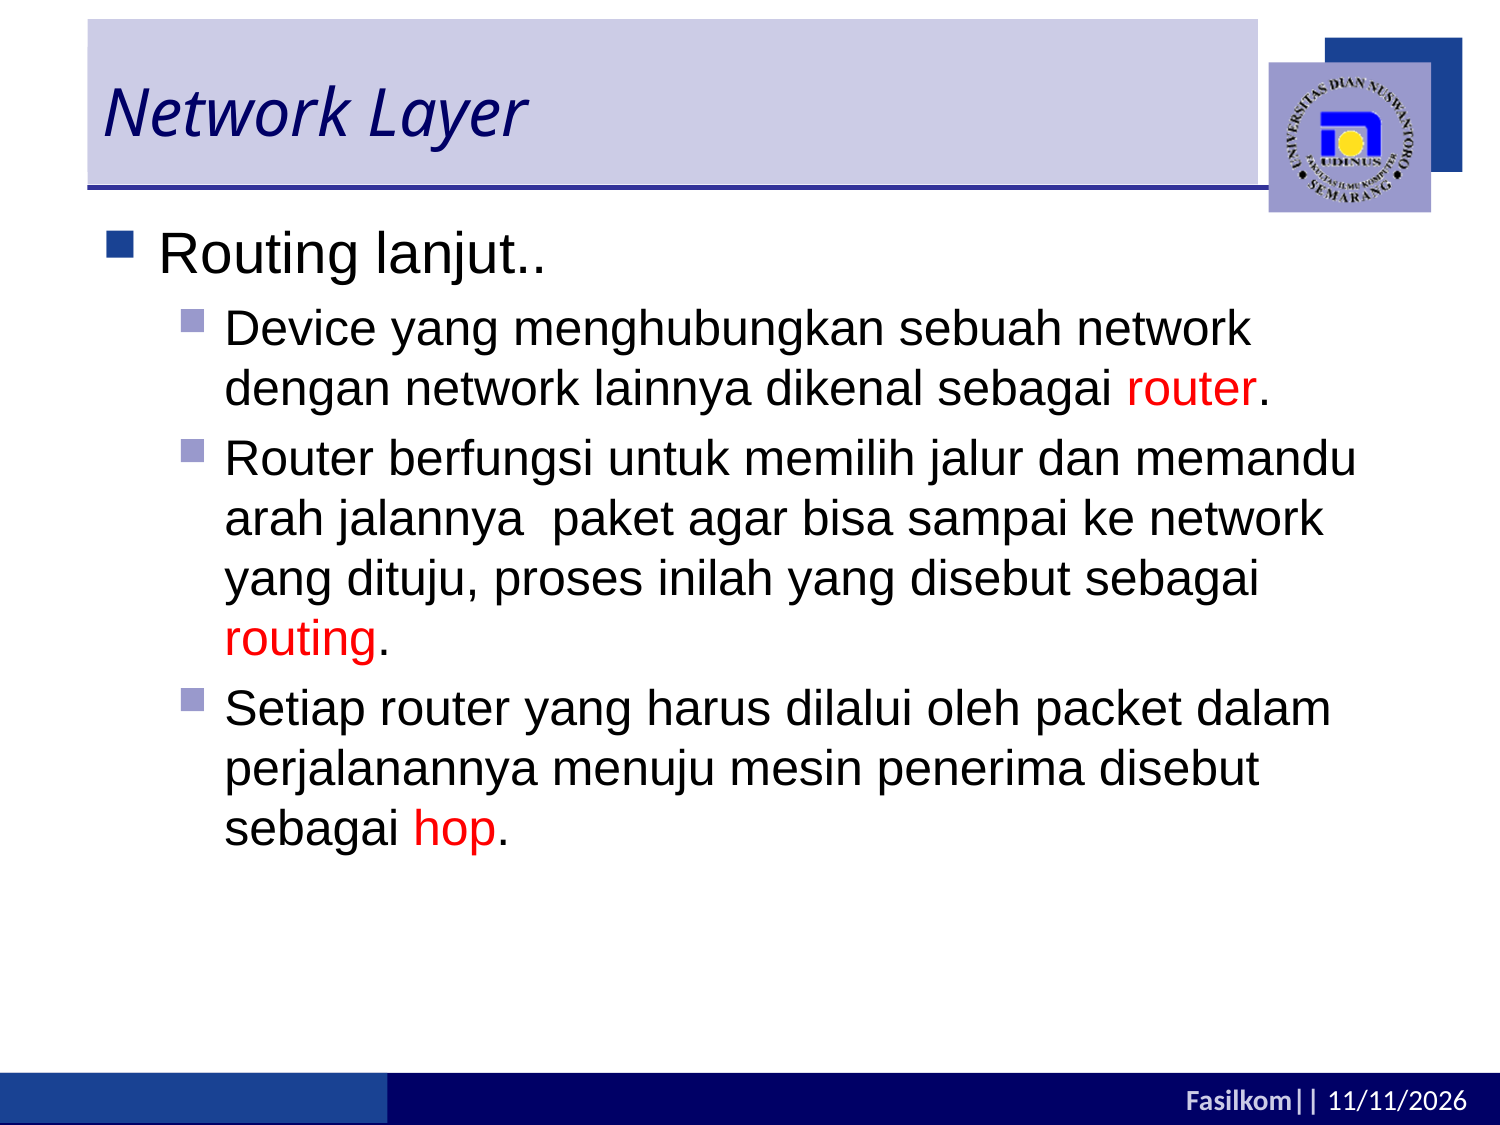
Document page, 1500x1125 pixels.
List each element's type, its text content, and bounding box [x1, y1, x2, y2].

title Network Layer [87, 46, 1238, 172]
list Routing lanjut.. Device yang menghubungkan sebuah network dengan network lainnya dikenal sebagai router. Router berfungsi untuk memilih jalur dan memandu arah jalannya paket agar bisa sampai ke network yang dituju, proses inilah yang disebut sebagai routing. Setiap router yang harus dilalui oleh packet dalam perjalanannya menuju mesin penerima disebut sebagai hop. [87, 208, 1425, 984]
picture [1273, 62, 1427, 216]
